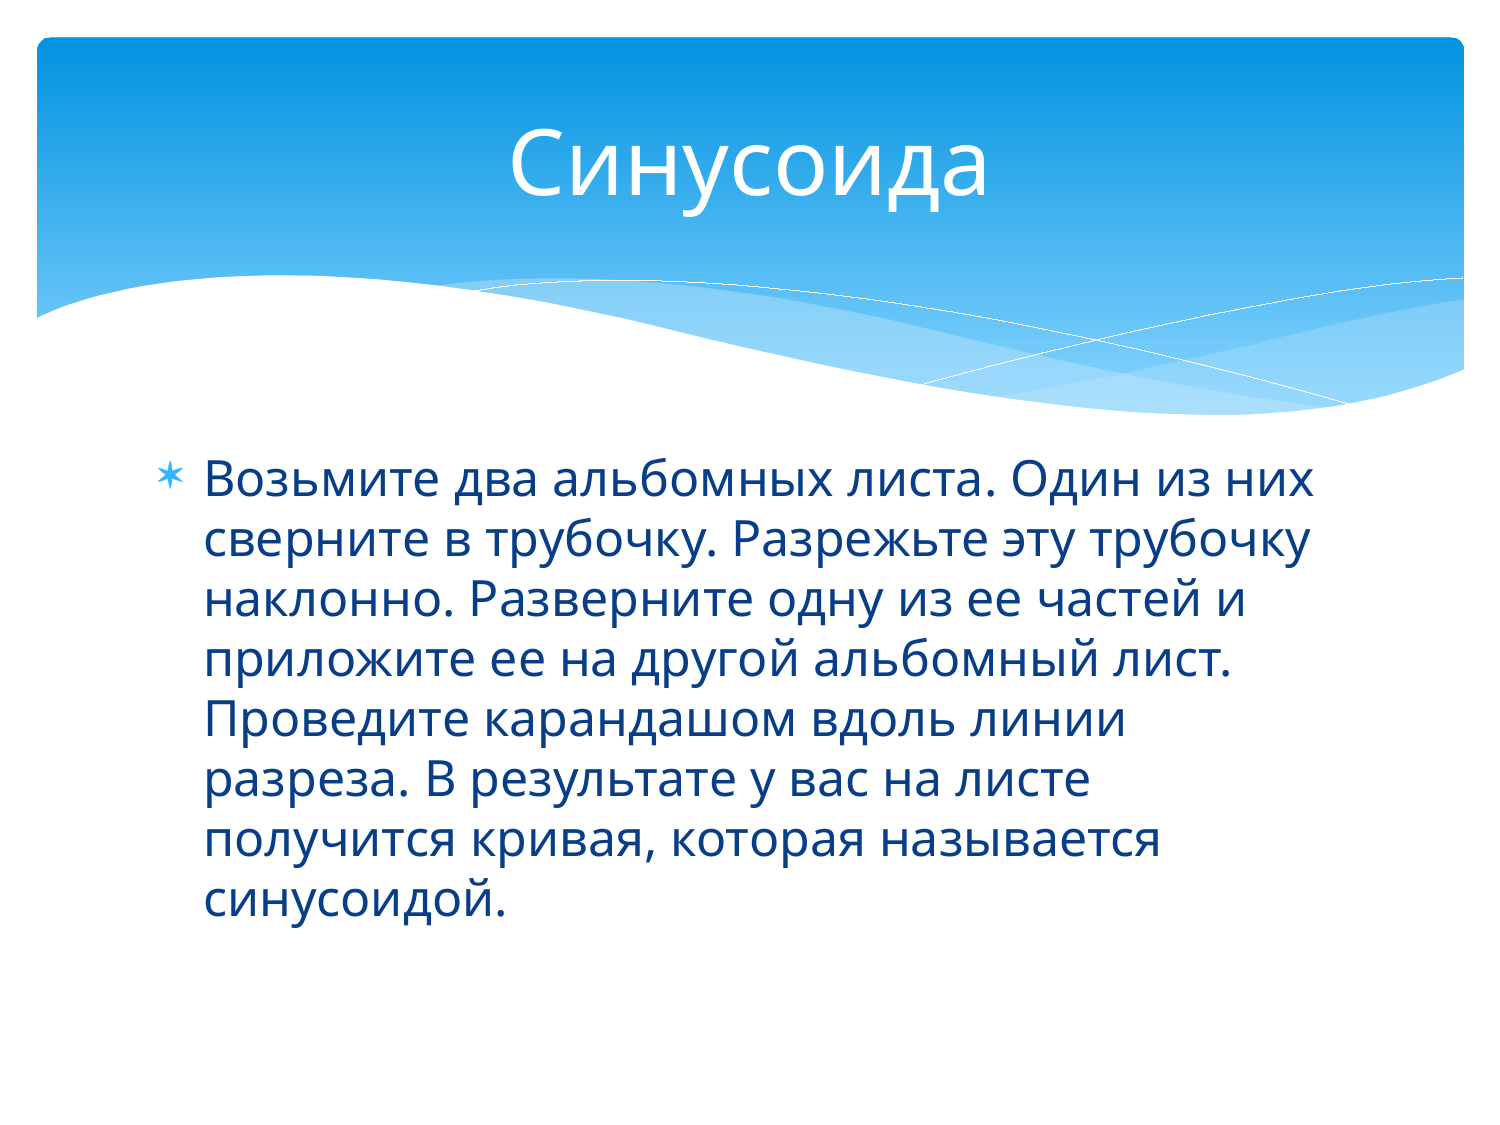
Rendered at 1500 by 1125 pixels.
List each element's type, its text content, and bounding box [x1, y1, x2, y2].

title Синусоида [75, 55, 1425, 261]
list Возьмите два альбомных листа. Один из них сверните в трубочку. Разрежьте эту трубочку наклонно. Разверните одну из ее частей и приложите ее на другой альбомный лист. Проведите карандашом вдоль линии разреза. В результате у вас на листе получится кривая, которая называется синусоидой. [143, 438, 1359, 1005]
